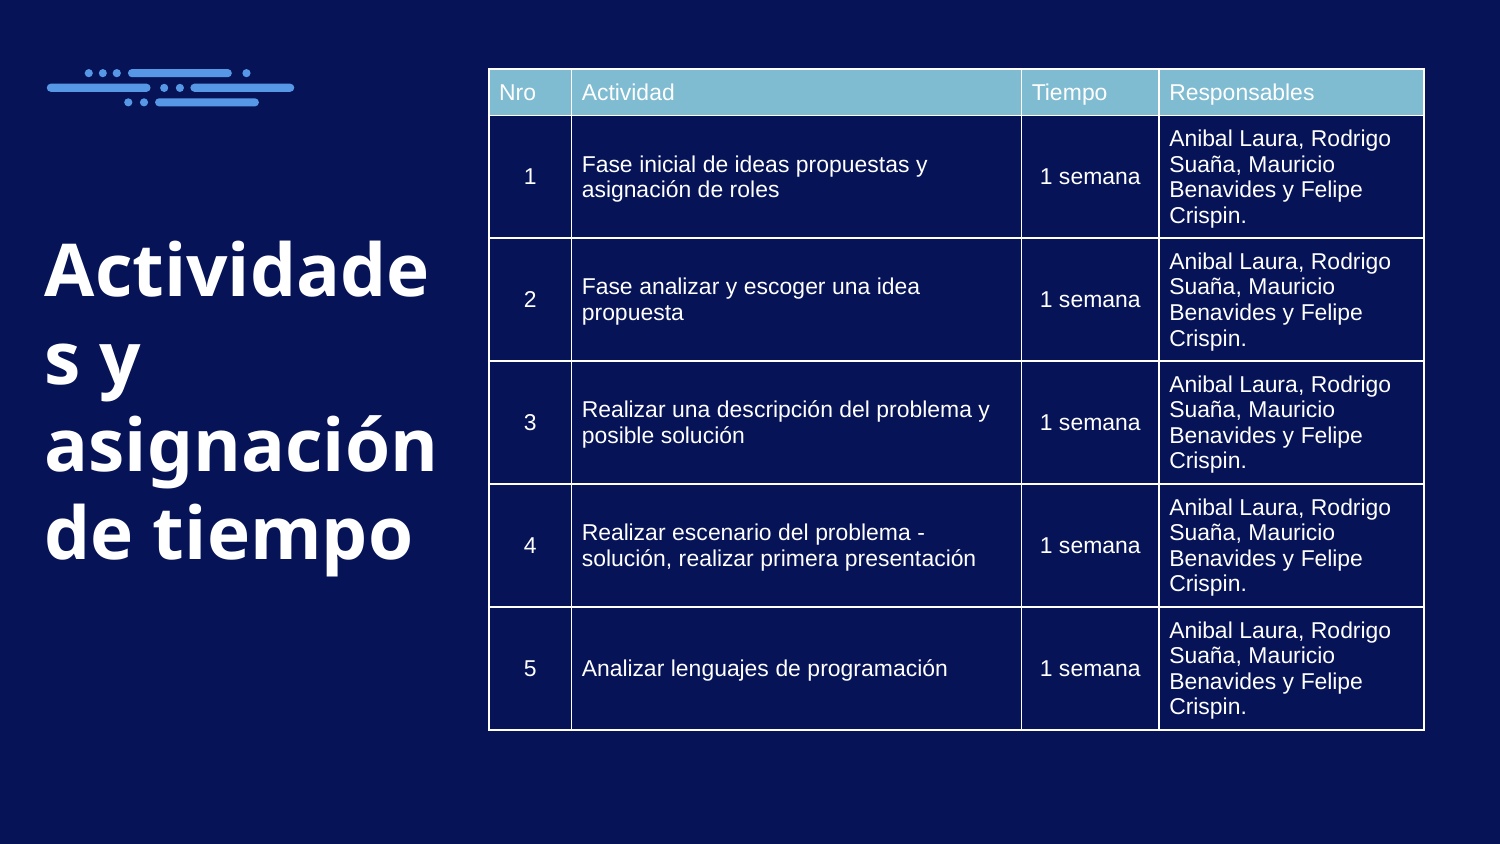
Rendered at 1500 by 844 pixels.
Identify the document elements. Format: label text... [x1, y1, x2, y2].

table_cell 1 semana [1022, 362, 1158, 483]
title Actividades y asignación de tiempo [29, 255, 455, 542]
table_cell Fase inicial de ideas propuestas y asignación de roles [572, 116, 1021, 237]
table_header Actividad [572, 70, 1021, 115]
table_cell 2 [490, 239, 571, 360]
table_cell 1 semana [1022, 116, 1158, 237]
table_cell 5 [490, 608, 571, 729]
table_header Responsables [1160, 70, 1423, 115]
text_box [46, 68, 295, 107]
table_header Nro [490, 70, 571, 115]
table_cell 4 [490, 485, 571, 606]
table_cell Realizar escenario del problema -solución, realizar primera presentación [572, 485, 1021, 606]
table_cell Realizar una descripción del problema y posible solución [572, 362, 1021, 483]
table_cell Anibal Laura, Rodrigo Suaña, Mauricio Benavides y Felipe Crispin. [1160, 239, 1423, 360]
table_header Tiempo [1022, 70, 1158, 115]
table_cell 3 [490, 362, 571, 483]
table_cell Anibal Laura, Rodrigo Suaña, Mauricio Benavides y Felipe Crispin. [1160, 116, 1423, 237]
table_cell 1 semana [1022, 608, 1158, 729]
table_cell 1 semana [1022, 485, 1158, 606]
table_cell Anibal Laura, Rodrigo Suaña, Mauricio Benavides y Felipe Crispin. [1160, 608, 1423, 729]
table_cell 1 [490, 116, 571, 237]
table_cell Anibal Laura, Rodrigo Suaña, Mauricio Benavides y Felipe Crispin. [1160, 485, 1423, 606]
table_cell Analizar lenguajes de programación [572, 608, 1021, 729]
table_cell Fase analizar y escoger una idea propuesta [572, 239, 1021, 360]
table_cell Anibal Laura, Rodrigo Suaña, Mauricio Benavides y Felipe Crispin. [1160, 362, 1423, 483]
table_cell 1 semana [1022, 239, 1158, 360]
